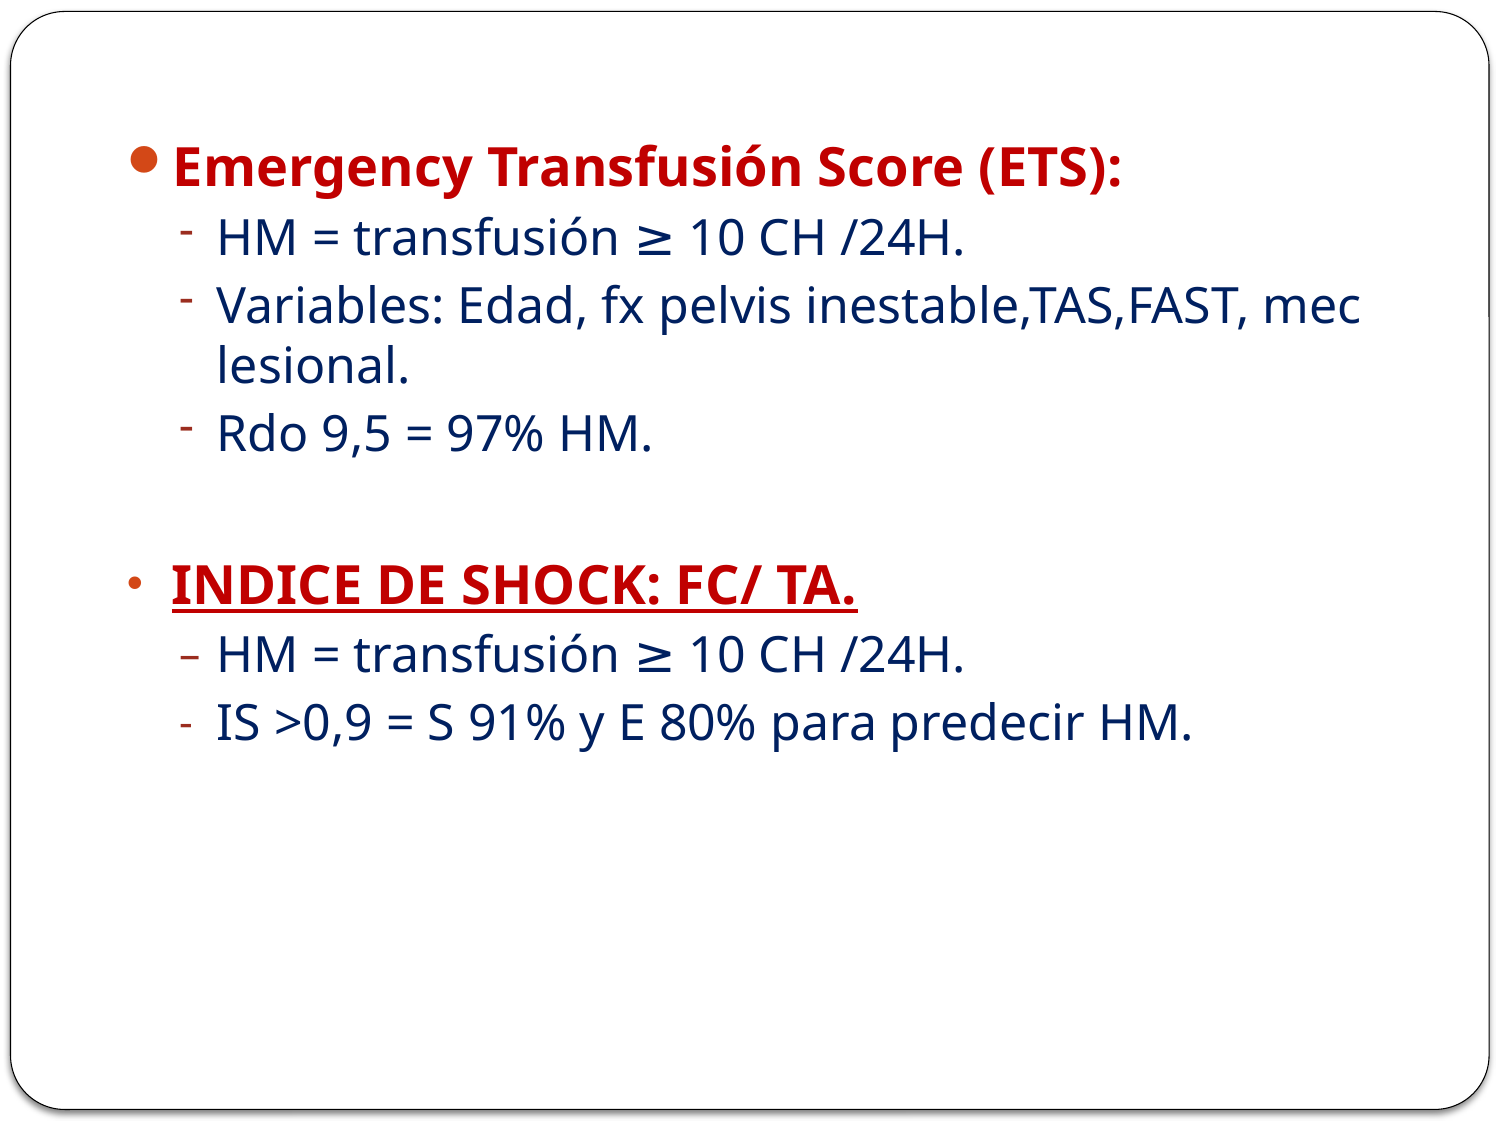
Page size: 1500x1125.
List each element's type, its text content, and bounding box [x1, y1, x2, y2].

list Emergency Transfusión Score (ETS): HM = transfusión ≥ 10 CH /24H. Variables: Edad, fx pelvis inestable,TAS,FAST, mec lesional. Rdo 9,5 = 97% HM. INDICE DE SHOCK: FC/ TA. HM = transfusión ≥ 10 CH /24H. IS >0,9 = S 91% y E 80% para predecir HM. [112, 125, 1388, 876]
